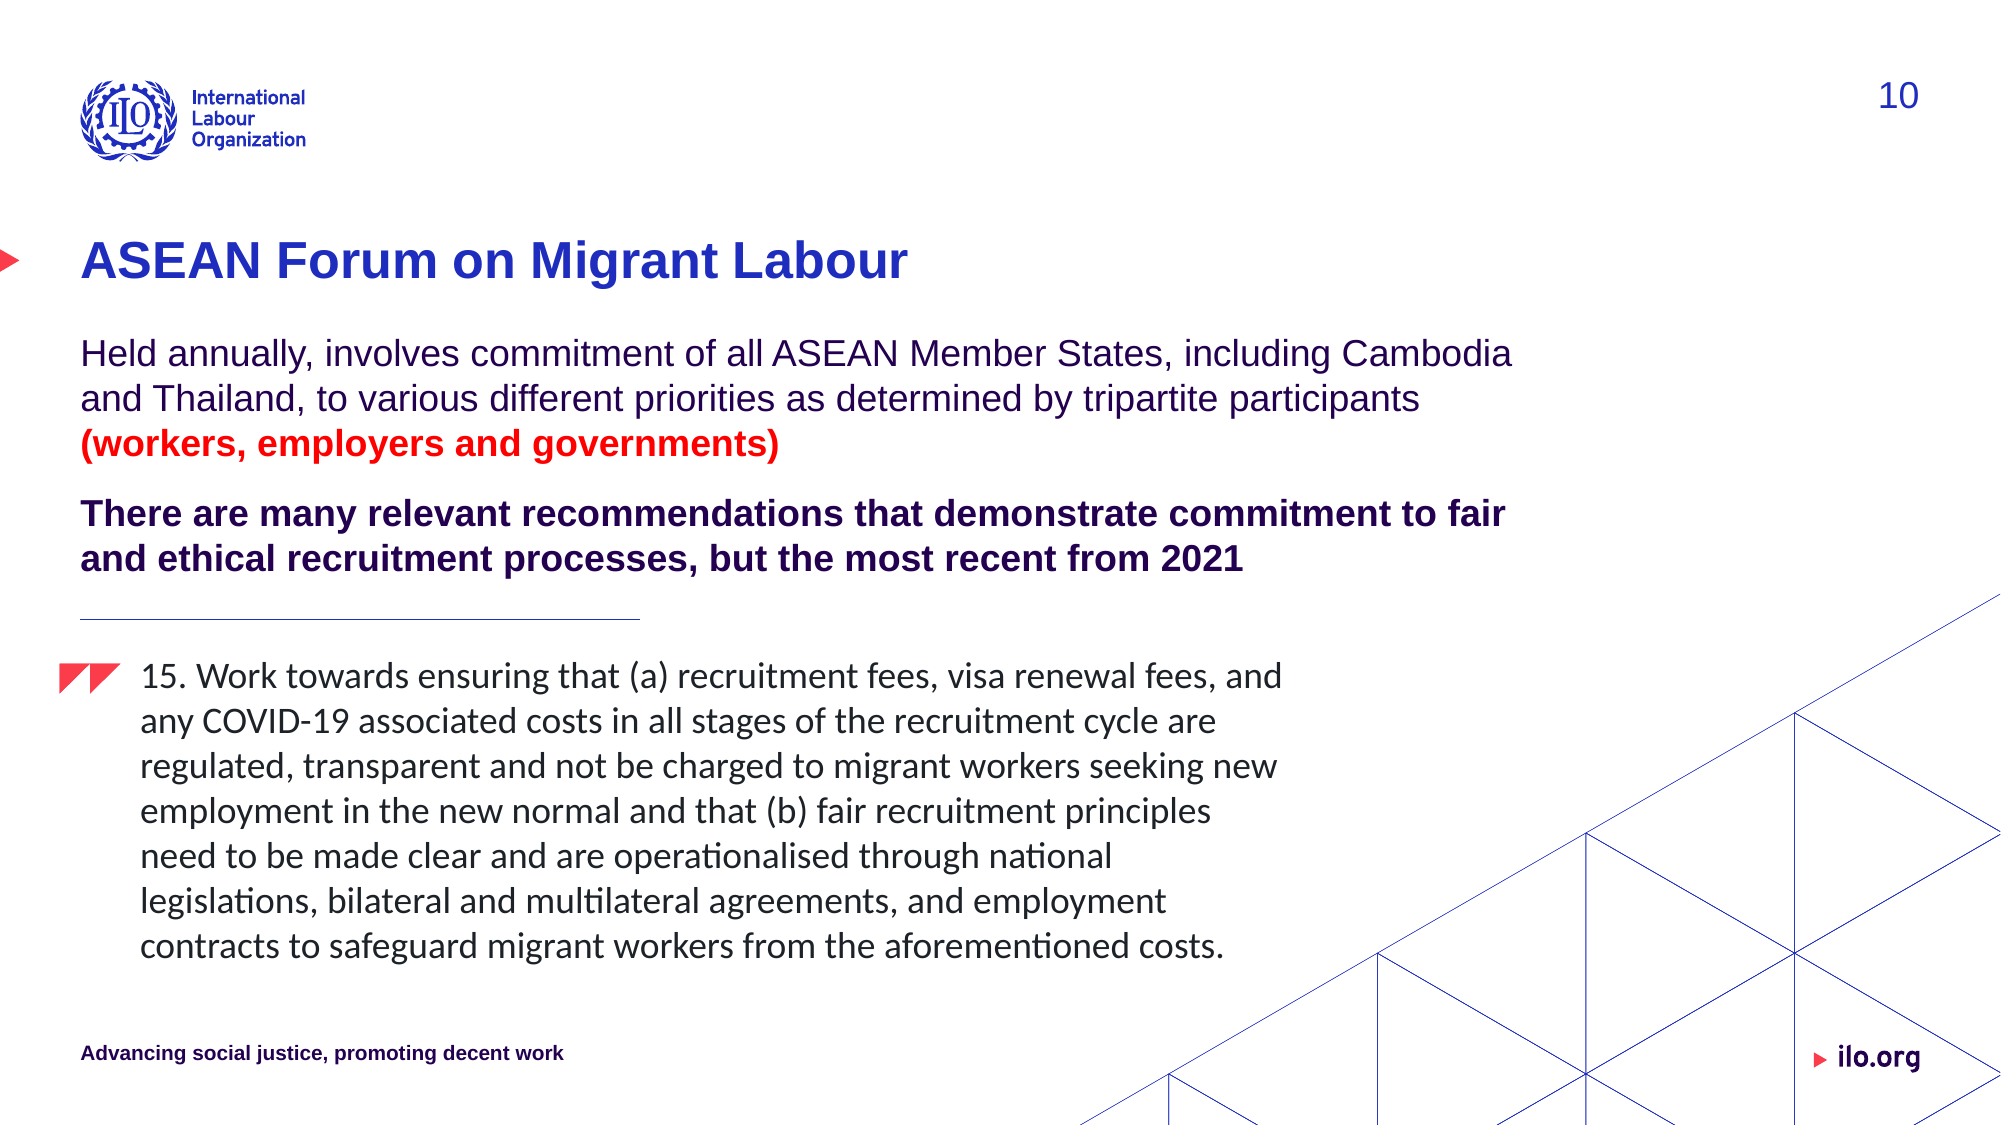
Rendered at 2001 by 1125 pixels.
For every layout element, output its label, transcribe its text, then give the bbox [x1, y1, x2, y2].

title ASEAN Forum on Migrant Labour [80, 233, 1920, 352]
slide_number 10 [1830, 70, 1920, 119]
list Held annually, involves commitment of all ASEAN Member States, including Cambodia and Thailand, to various different priorities as determined by tripartite participants (workers, employers and governments) There are many relevant recommendations that demonstrate commitment to fair and ethical recruitment processes, but the most recent from 2021 [80, 328, 1578, 900]
list 15. Work towards ensuring that (a) recruitment fees, visa renewal fees, and any COVID-19 associated costs in all stages of the recruitment cycle are regulated, transparent and not be charged to migrant workers seeking new employment in the new normal and that (b) fair recruitment principles need to be made clear and are operationalised through national legislations, bilateral and multilateral agreements, and employment contracts to safeguard migrant workers from the aforementioned costs. [59, 633, 1290, 1125]
